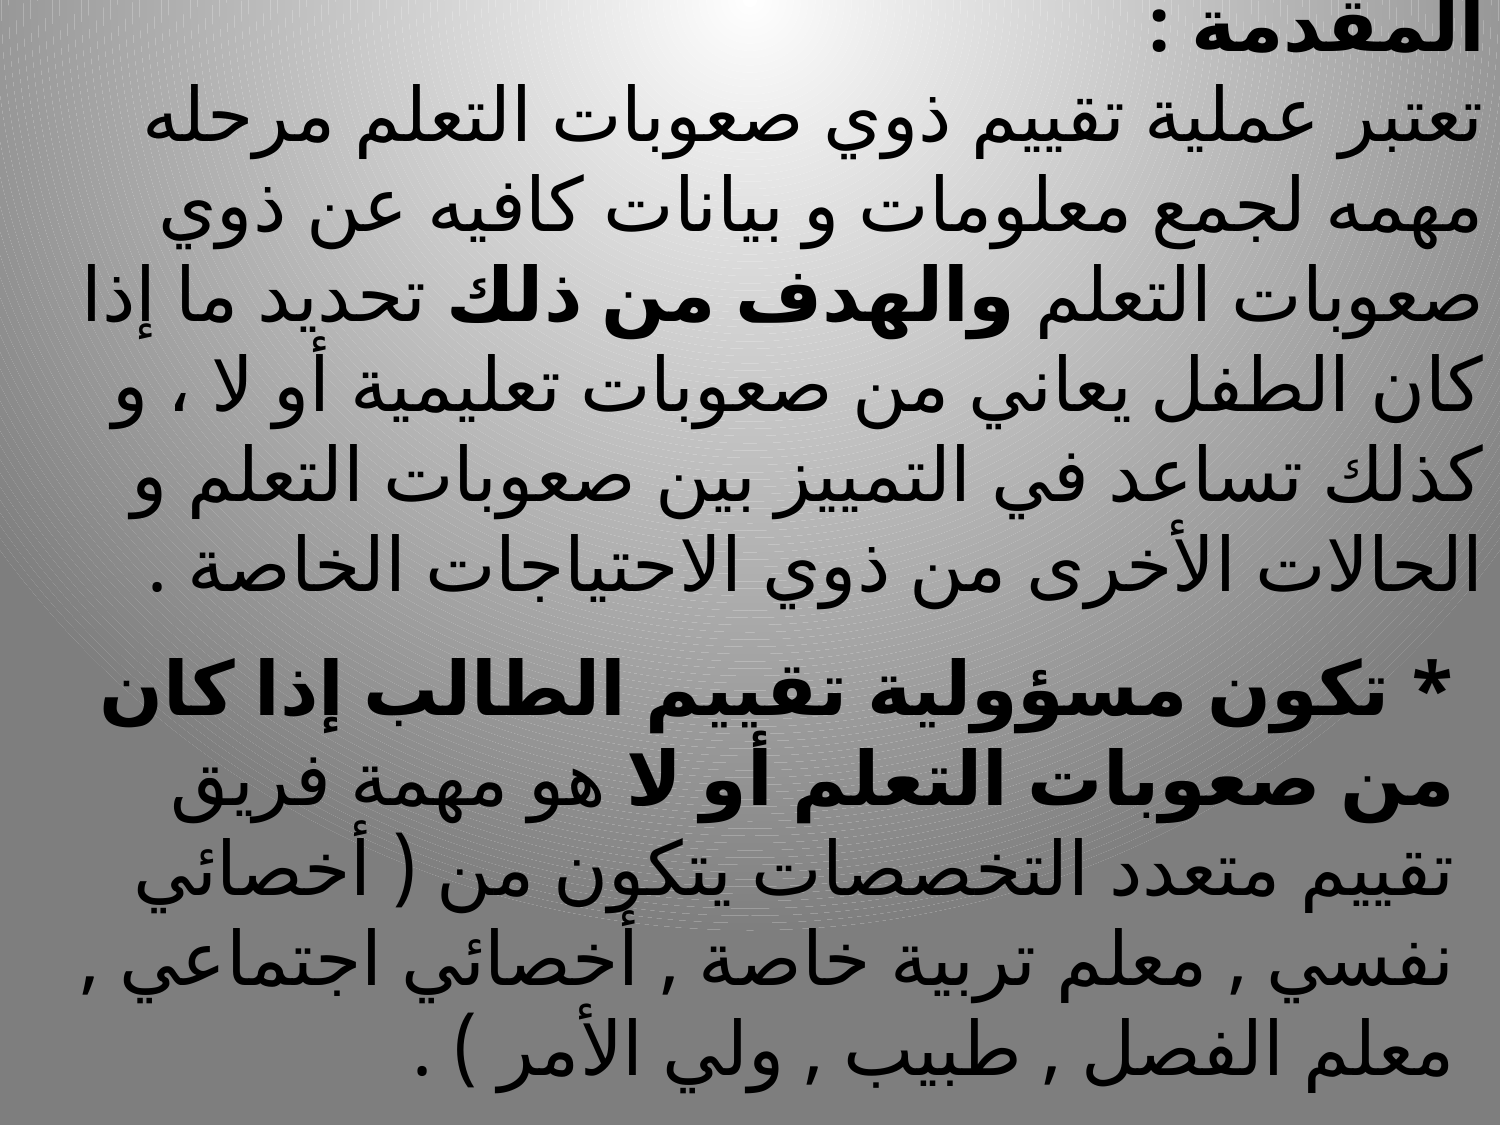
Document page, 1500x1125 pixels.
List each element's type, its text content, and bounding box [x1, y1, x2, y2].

title المقدمة : تعتبر عملية تقييم ذوي صعوبات التعلم مرحله مهمه لجمع معلومات و بيانات كافيه عن ذوي صعوبات التعلم والهدف من ذلك تحديد ما إذا كان الطفل يعاني من صعوبات تعليمية أو لا ، و كذلك تساعد في التمييز بين صعوبات التعلم و الحالات الأخرى من ذوي الاحتياجات الخاصة . [0, 121, 1500, 551]
subtitle * تكون مسؤولية تقييم الطالب إذا كان من صعوبات التعلم أو لا هو مهمة فريق تقييم متعدد التخصصات يتكون من ( أخصائي نفسي , معلم تربية خاصة , أخصائي اجتماعي , معلم الفصل , طبيب , ولي الأمر ) . [17, 633, 1471, 1035]
